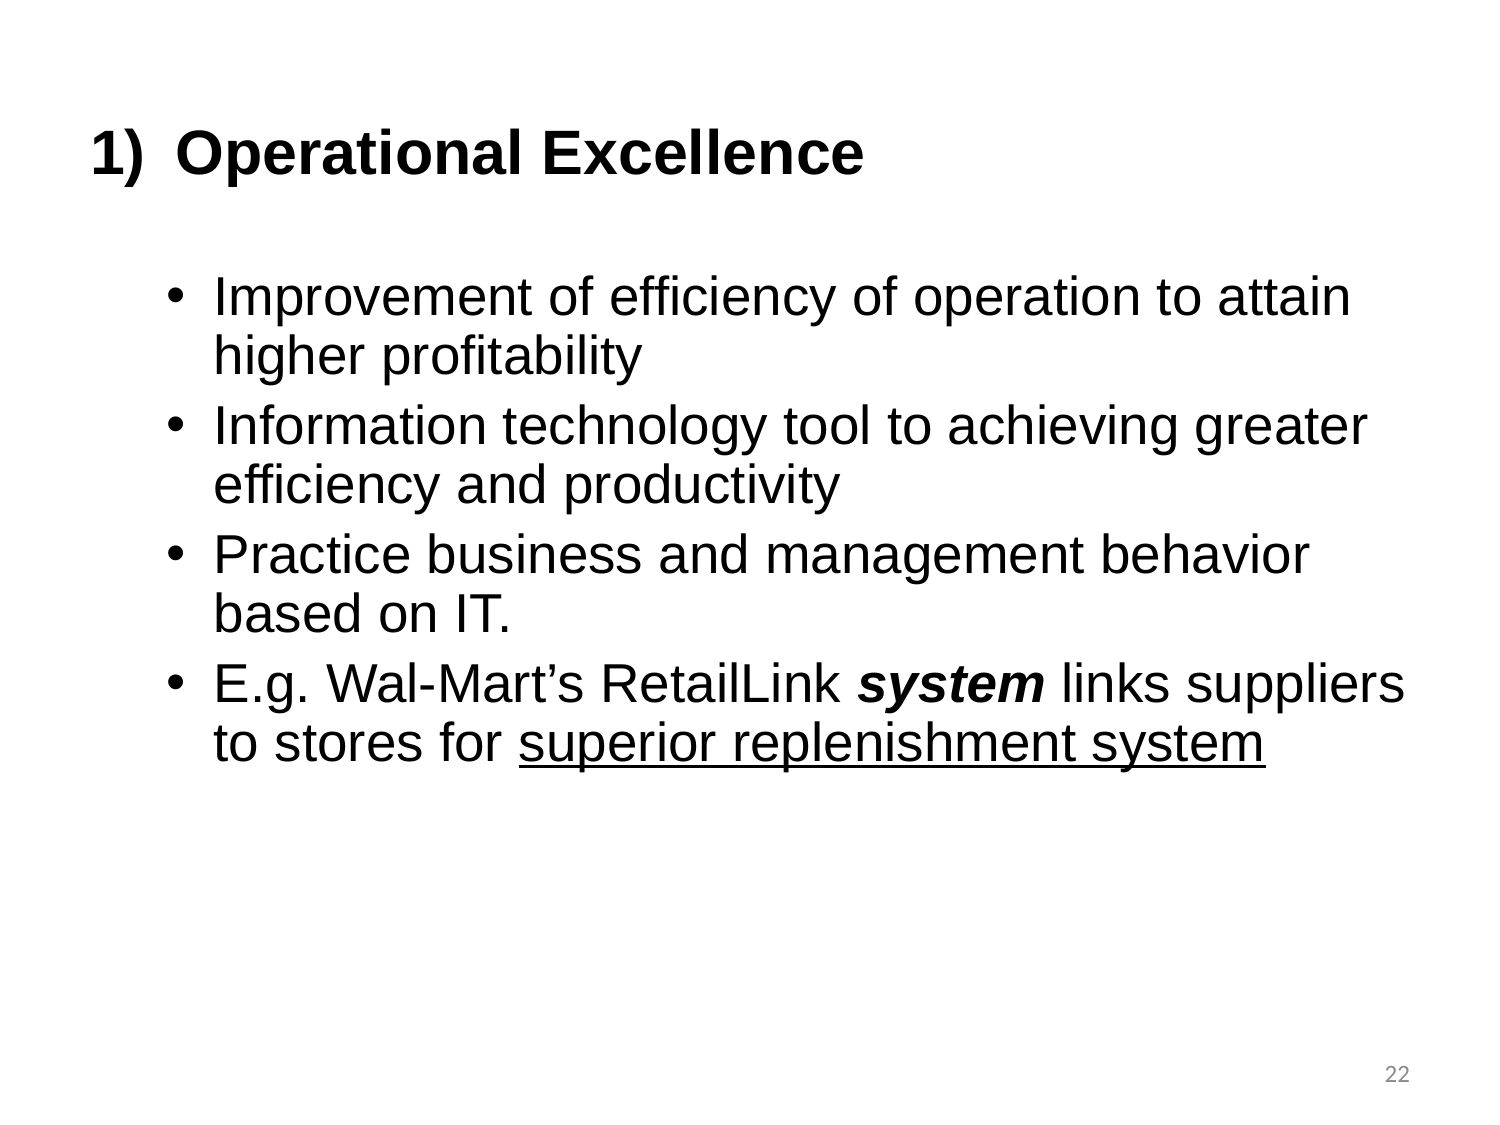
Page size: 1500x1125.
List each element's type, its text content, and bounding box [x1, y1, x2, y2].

slide_number 22 [1074, 1042, 1425, 1103]
list Operational Excellence Improvement of efficiency of operation to attain higher profitability Information technology tool to achieving greater efficiency and productivity Practice business and management behavior based on IT. E.g. Wal-Mart’s RetailLink system links suppliers to stores for superior replenishment system [75, 112, 1425, 805]
